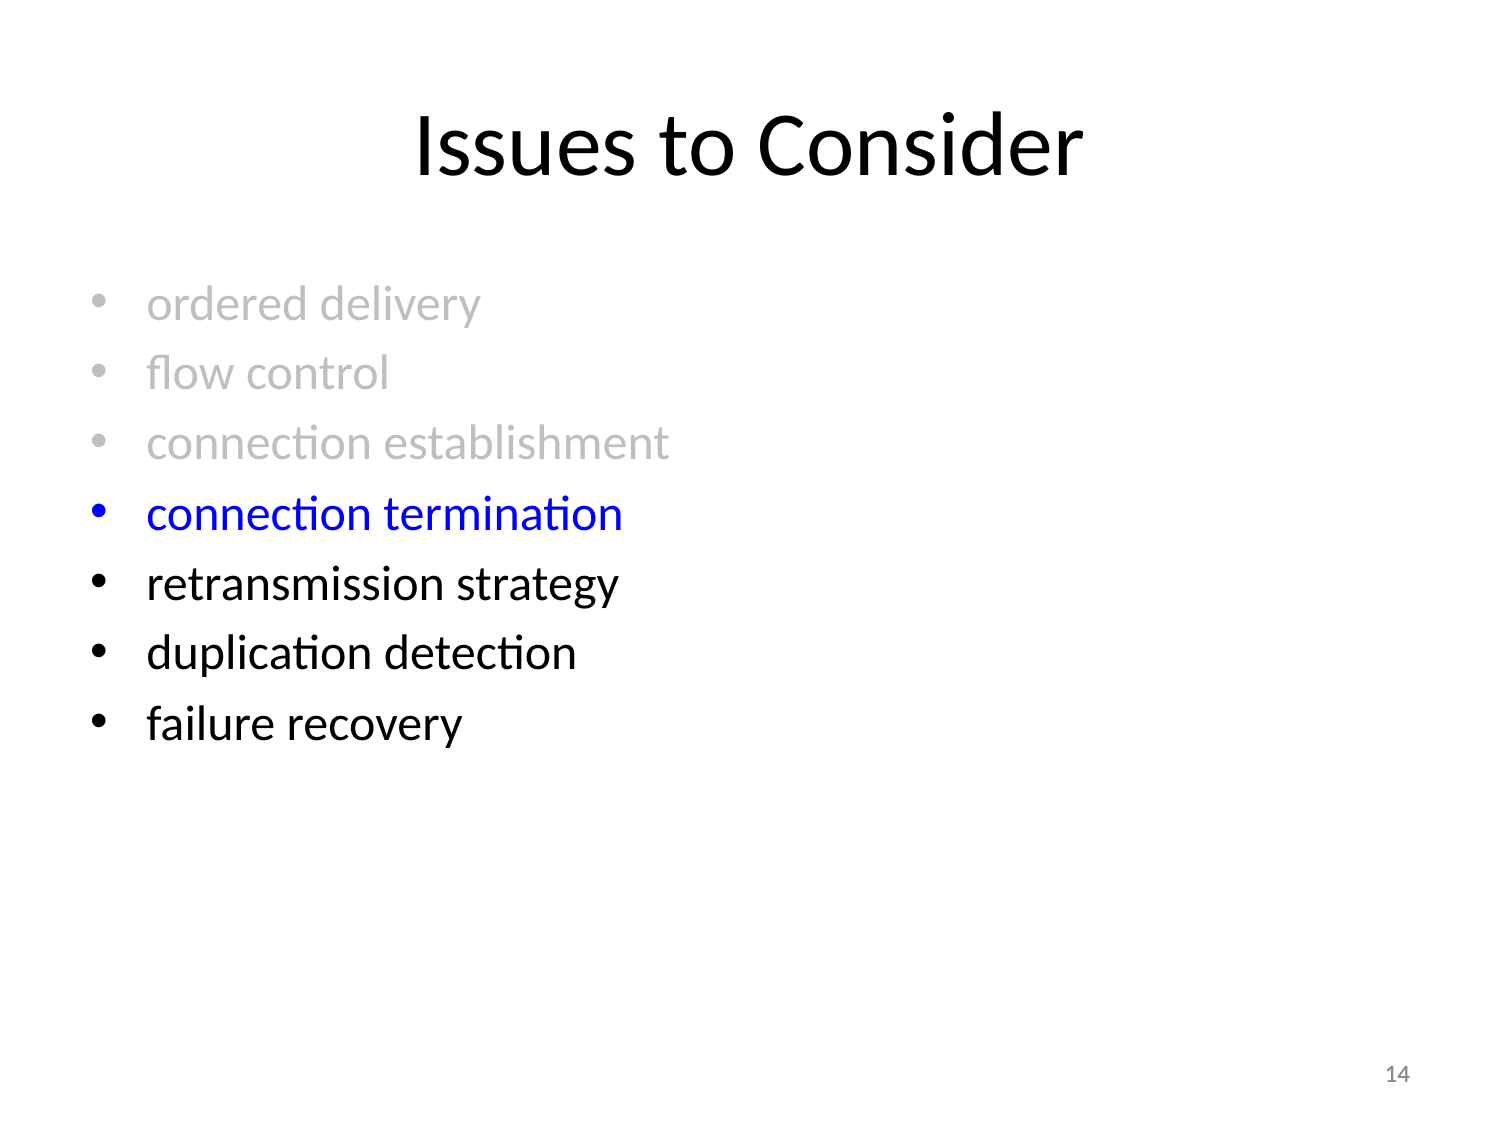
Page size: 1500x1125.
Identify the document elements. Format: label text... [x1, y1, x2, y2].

title Issues to Consider [75, 45, 1425, 233]
list ordered delivery flow control connection establishment connection termination retransmission strategy duplication detection failure recovery [75, 262, 1425, 1035]
text_box 14 [1074, 1042, 1425, 1103]
